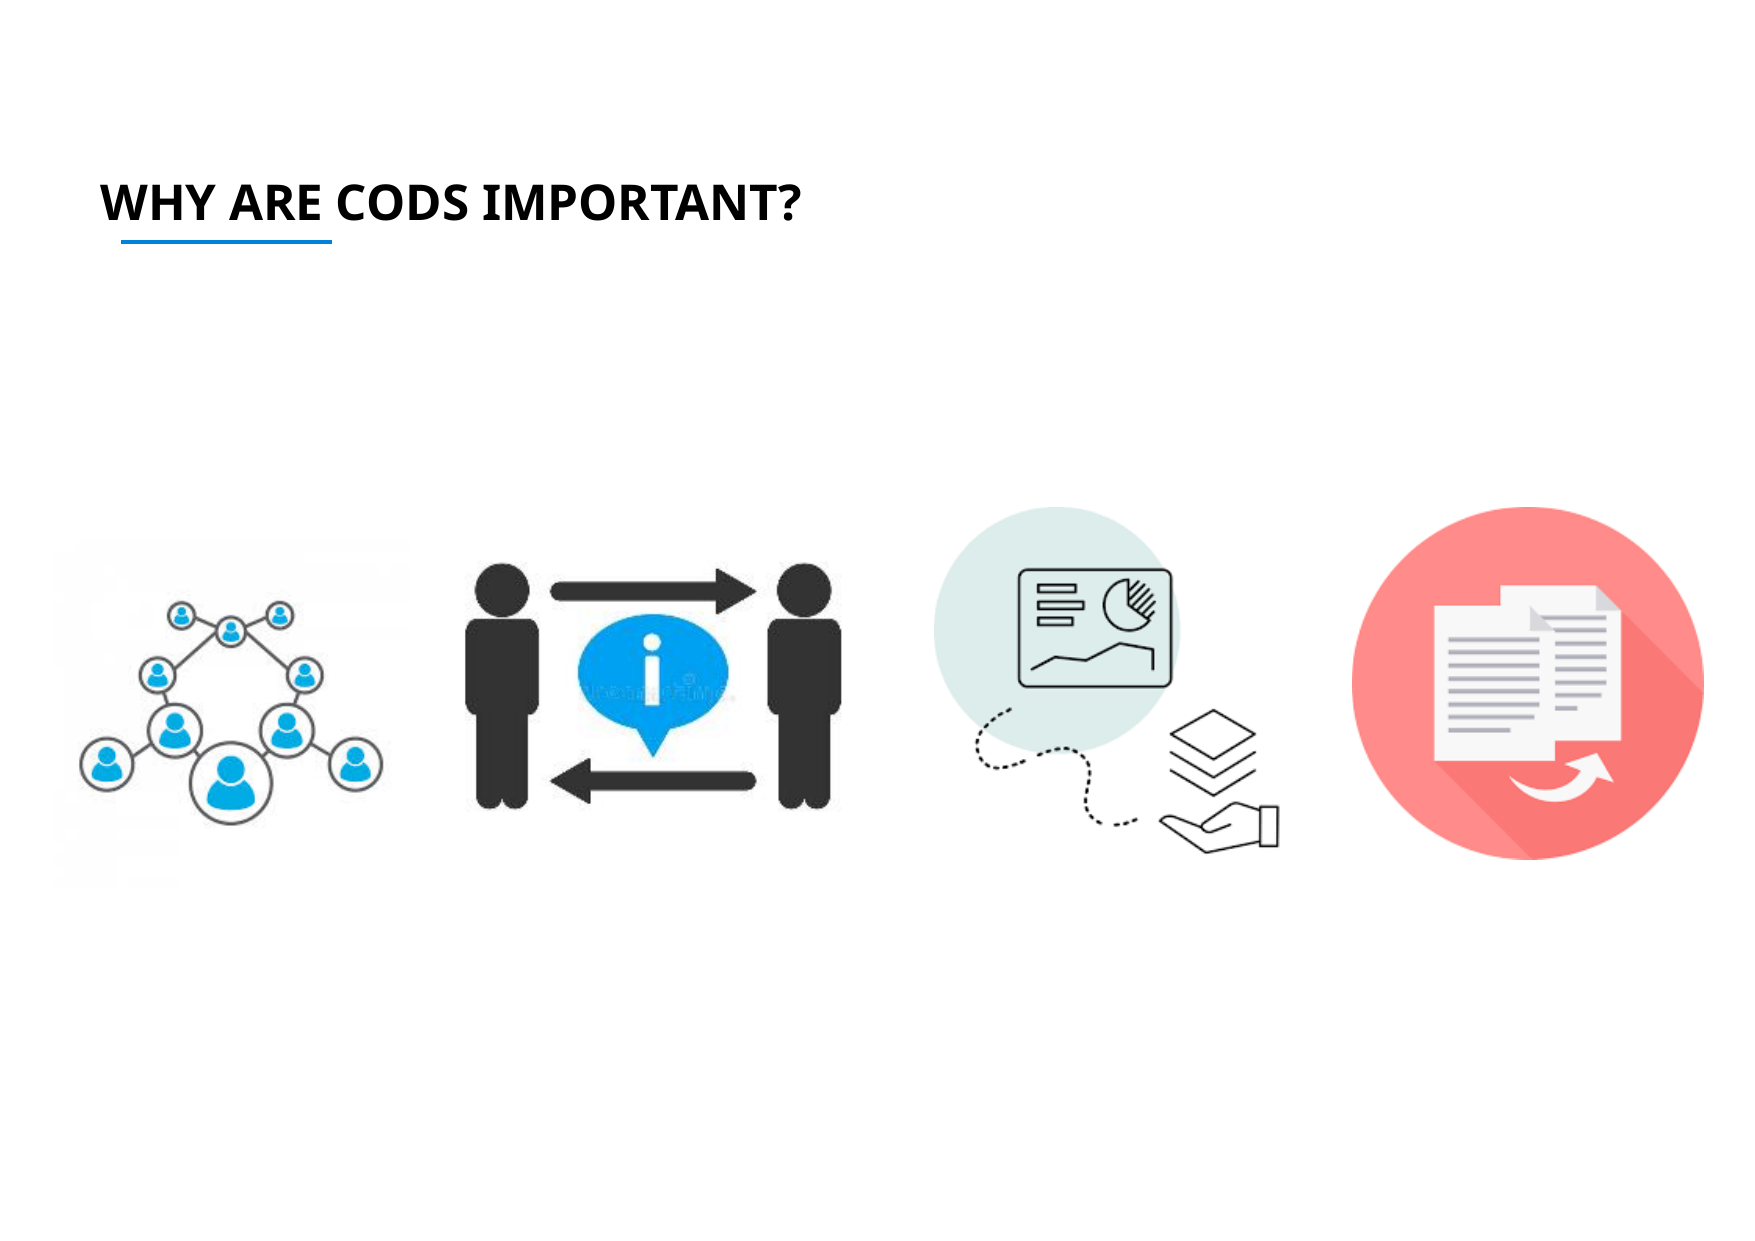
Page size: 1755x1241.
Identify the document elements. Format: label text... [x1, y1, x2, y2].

list WHY ARE CODs IMPORTANT? [85, 170, 1161, 239]
picture [453, 486, 854, 887]
picture [1352, 507, 1704, 860]
picture [53, 540, 410, 887]
picture [934, 507, 1286, 860]
